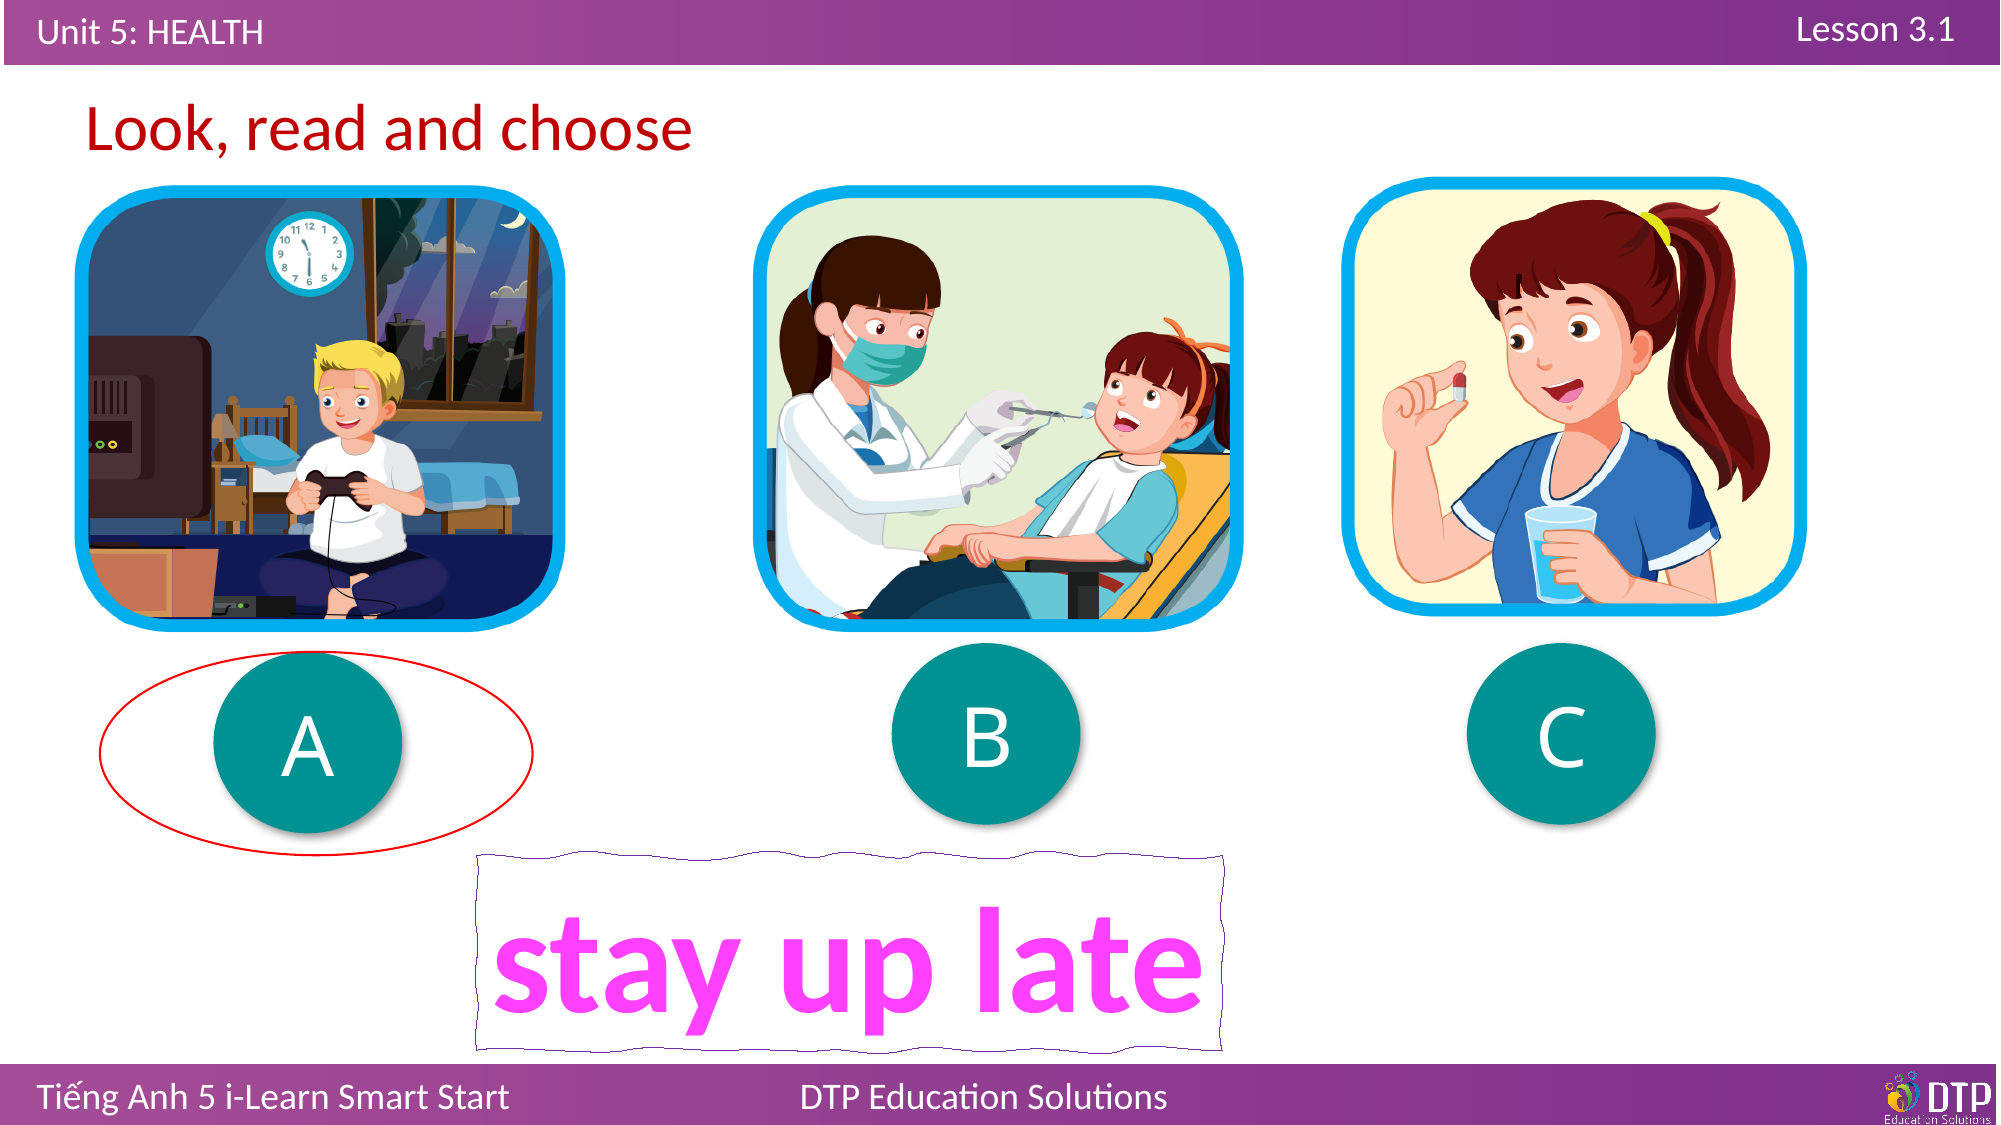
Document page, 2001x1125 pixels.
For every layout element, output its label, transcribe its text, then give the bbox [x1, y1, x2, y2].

picture [0, 1064, 1996, 1125]
picture [29, 171, 583, 644]
text_box stay up late [475, 851, 1225, 1054]
picture [1313, 171, 1817, 624]
text_box C [1465, 642, 1657, 826]
text_box B [890, 644, 1082, 826]
text_box [98, 650, 534, 857]
text_box Look, read and choose [28, 64, 751, 183]
picture [735, 171, 1265, 644]
picture [4, 0, 2000, 65]
